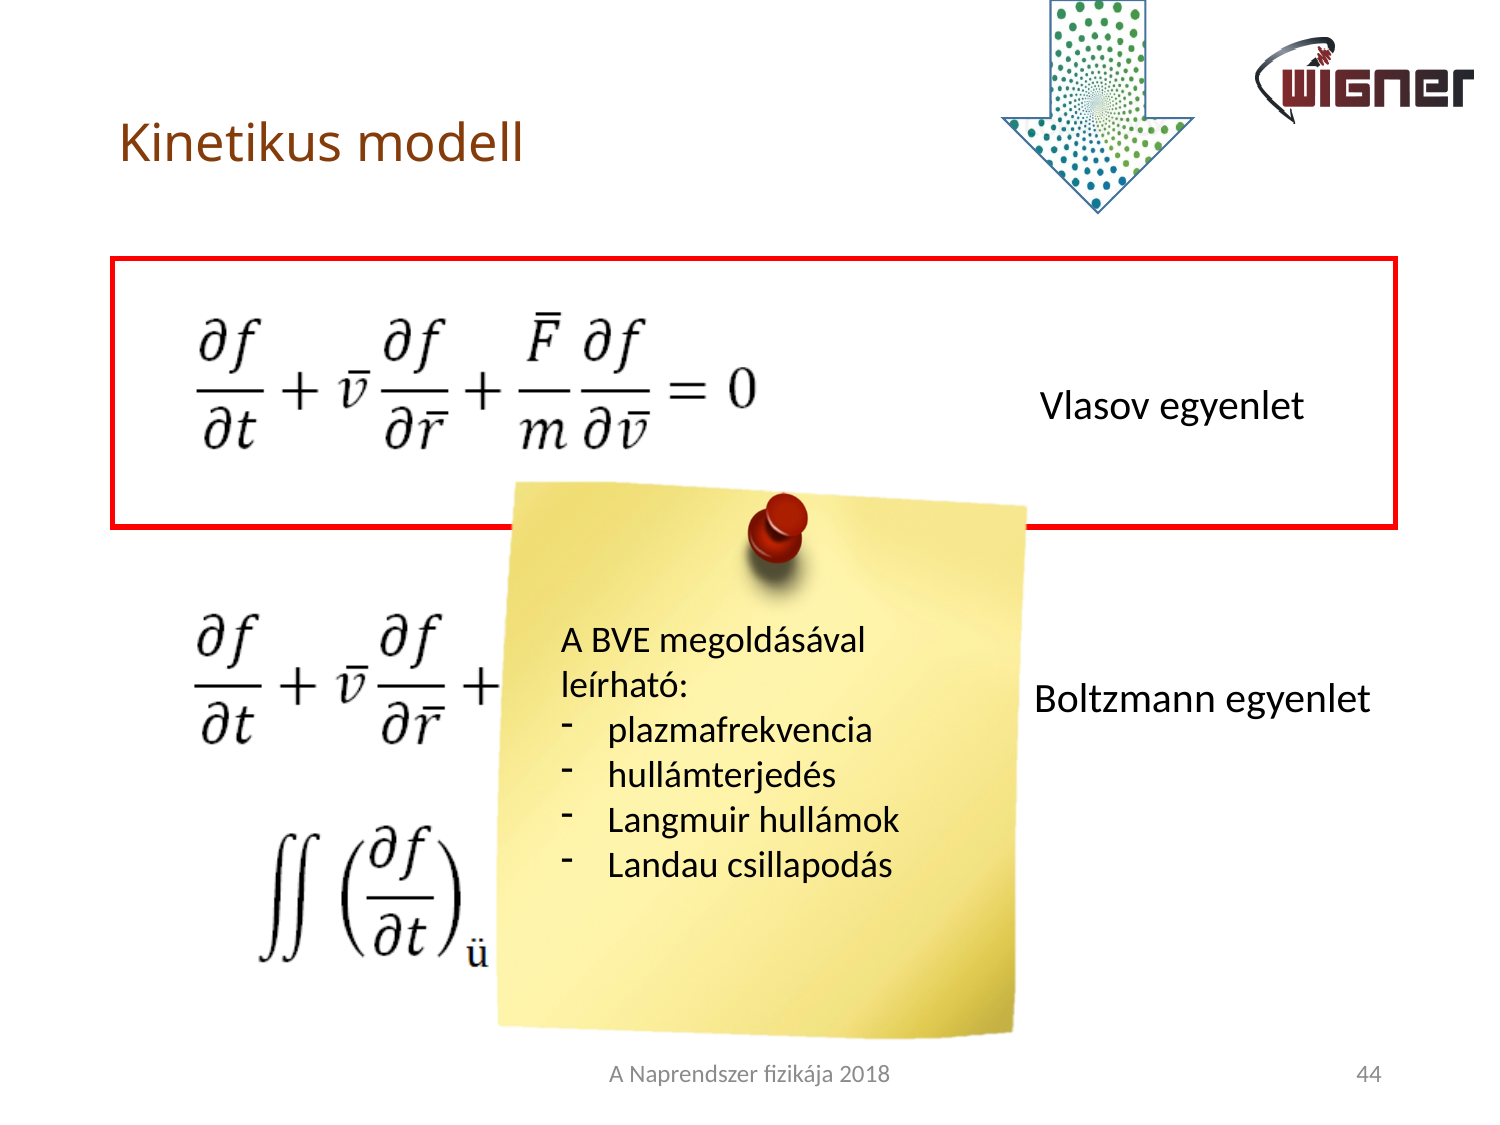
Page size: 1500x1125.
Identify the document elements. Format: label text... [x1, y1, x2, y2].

picture [1255, 37, 1474, 124]
footer A Naprendszer fizikája 2018 [496, 1043, 1004, 1103]
picture [0, 278, 1040, 1043]
text_box [1000, 0, 1196, 215]
title Kinetikus modell [103, 101, 1397, 248]
text_box Boltzmann egyenlet [1040, 663, 1418, 728]
slide_number 44 [1059, 1042, 1397, 1103]
text_box [111, 257, 1397, 528]
